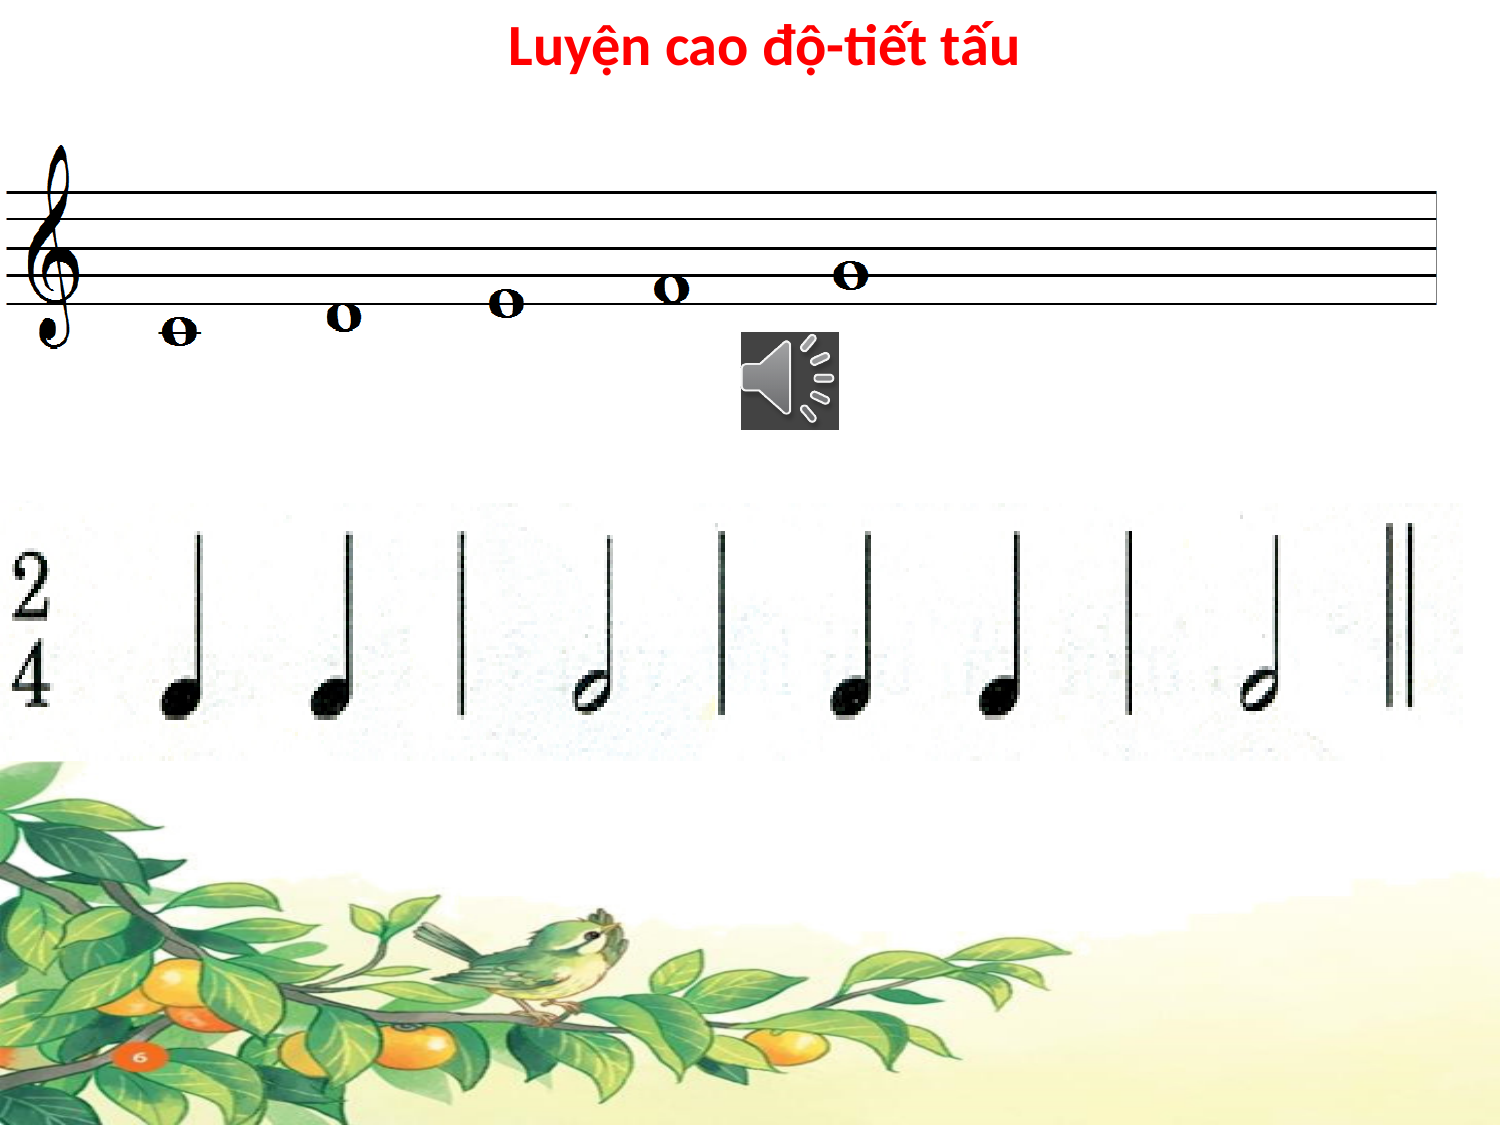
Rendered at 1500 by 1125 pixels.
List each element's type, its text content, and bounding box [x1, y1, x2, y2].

picture [0, 0, 1500, 1125]
text_box Luyện cao độ-tiết tấu [493, 0, 1036, 85]
